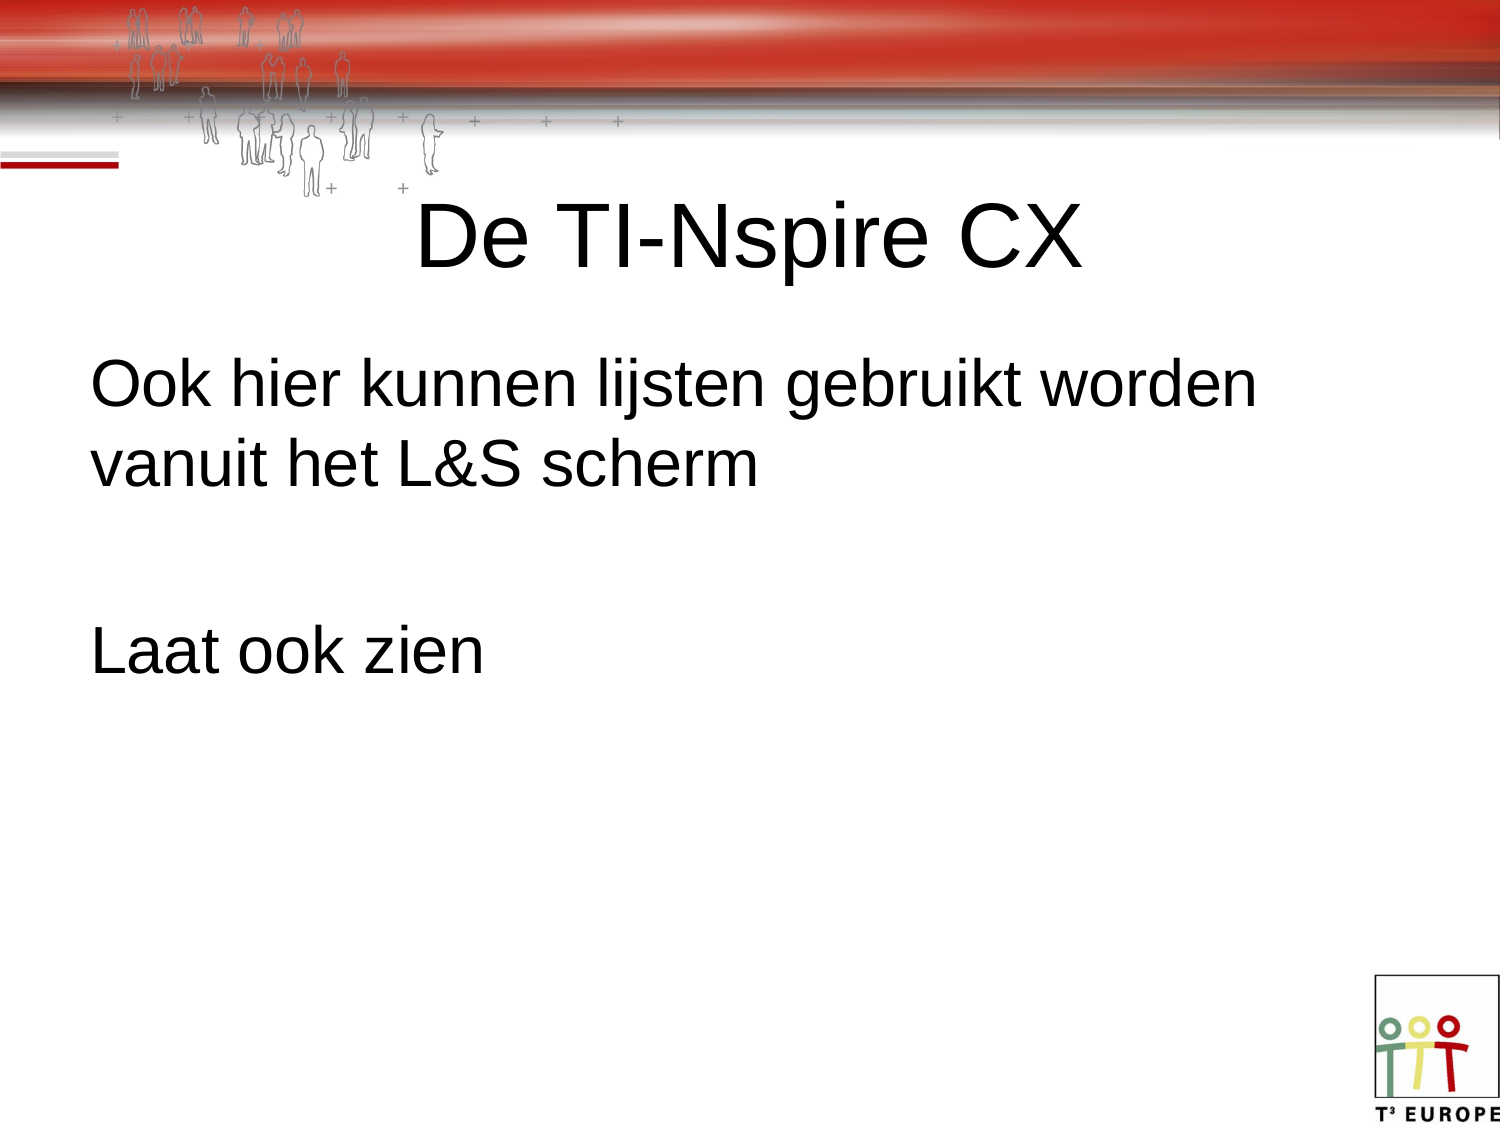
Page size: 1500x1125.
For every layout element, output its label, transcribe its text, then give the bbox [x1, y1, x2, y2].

picture [0, 0, 1500, 197]
title De TI-Nspire CX [75, 197, 1425, 325]
picture [1373, 972, 1500, 1125]
